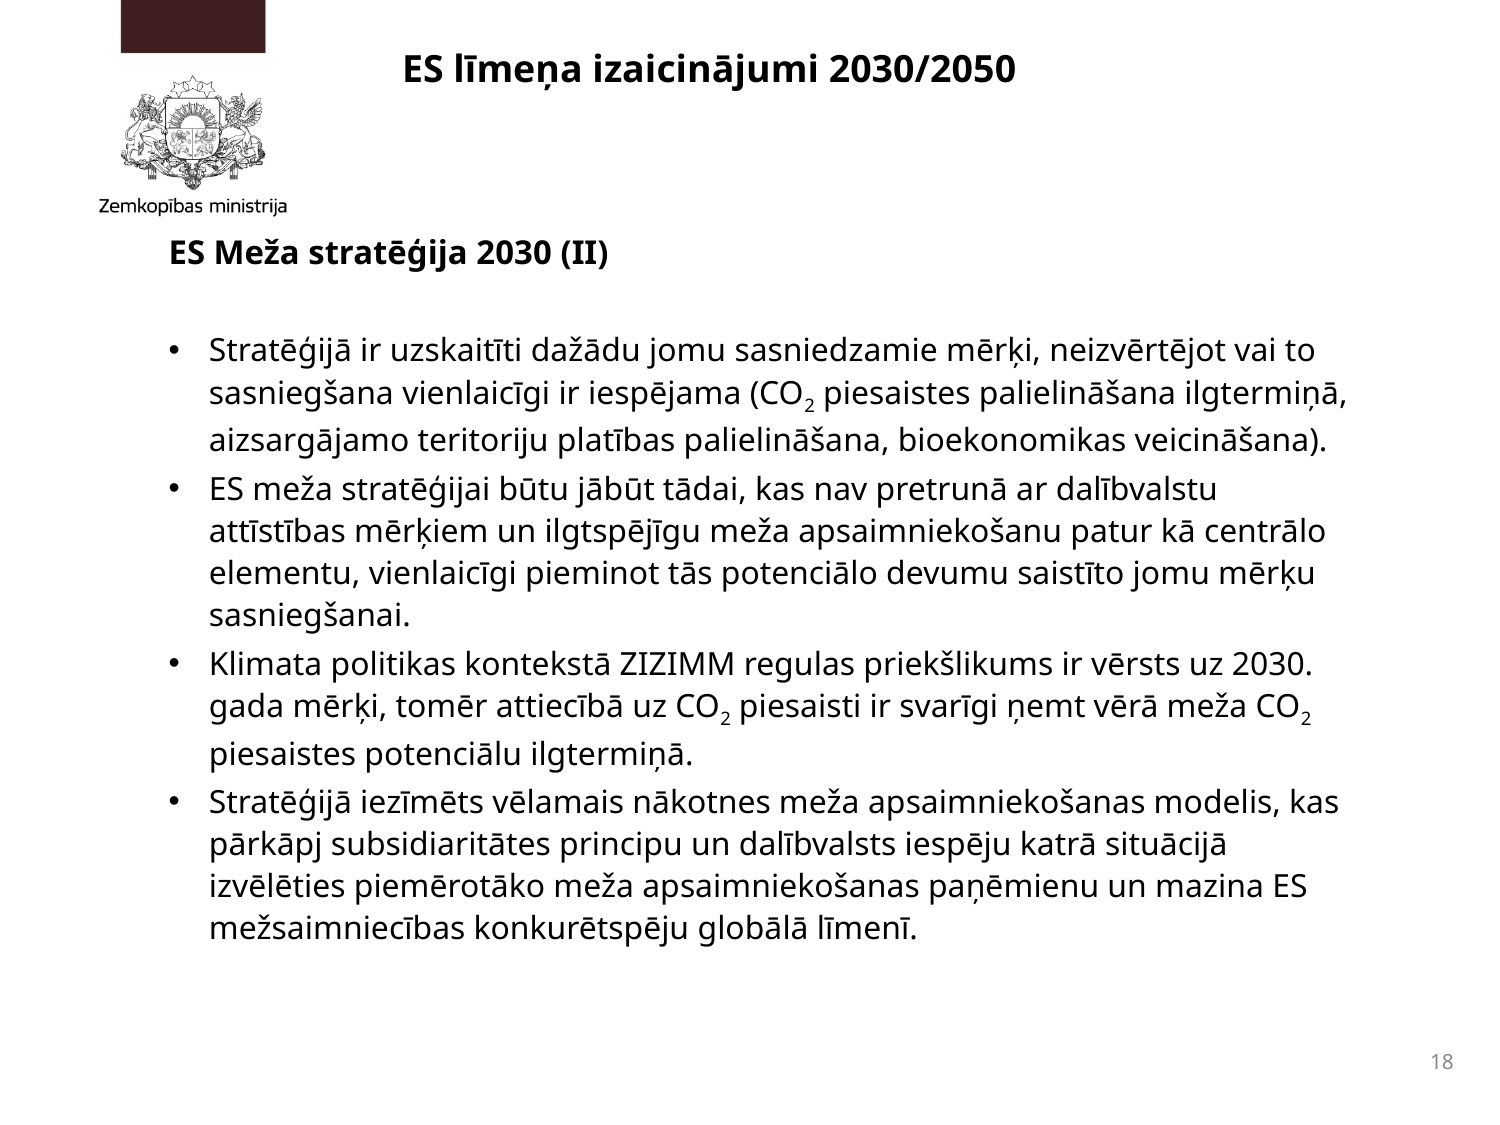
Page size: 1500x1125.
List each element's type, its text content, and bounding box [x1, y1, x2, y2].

title ES līmeņa izaicinājumi 2030/2050 [386, 37, 1182, 165]
picture [48, 0, 338, 321]
list ES Meža stratēģija 2030 (II) Stratēģijā ir uzskaitīti dažādu jomu sasniedzamie mērķi, neizvērtējot vai to sasniegšana vienlaicīgi ir iespējama (CO2 piesaistes palielināšana ilgtermiņā, aizsargājamo teritoriju platības palielināšana, bioekonomikas veicināšana). ES meža stratēģijai būtu jābūt tādai, kas nav pretrunā ar dalībvalstu attīstības mērķiem un ilgtspējīgu meža apsaimniekošanu patur kā centrālo elementu, vienlaicīgi pieminot tās potenciālo devumu saistīto jomu mērķu sasniegšanai. Klimata politikas kontekstā ZIZIMM regulas priekšlikums ir vērsts uz 2030. gada mērķi, tomēr attiecībā uz CO2 piesaisti ir svarīgi ņemt vērā meža CO2 piesaistes potenciālu ilgtermiņā. Stratēģijā iezīmēts vēlamais nākotnes meža apsaimniekošanas modelis, kas pārkāpj subsidiaritātes principu un dalībvalsts iespēju katrā situācijā izvēlēties piemērotāko meža apsaimniekošanas paņēmienu un mazina ES mežsaimniecības konkurētspēju globālā līmenī. [153, 220, 1375, 1016]
slide_number 18 [1400, 1037, 1469, 1088]
